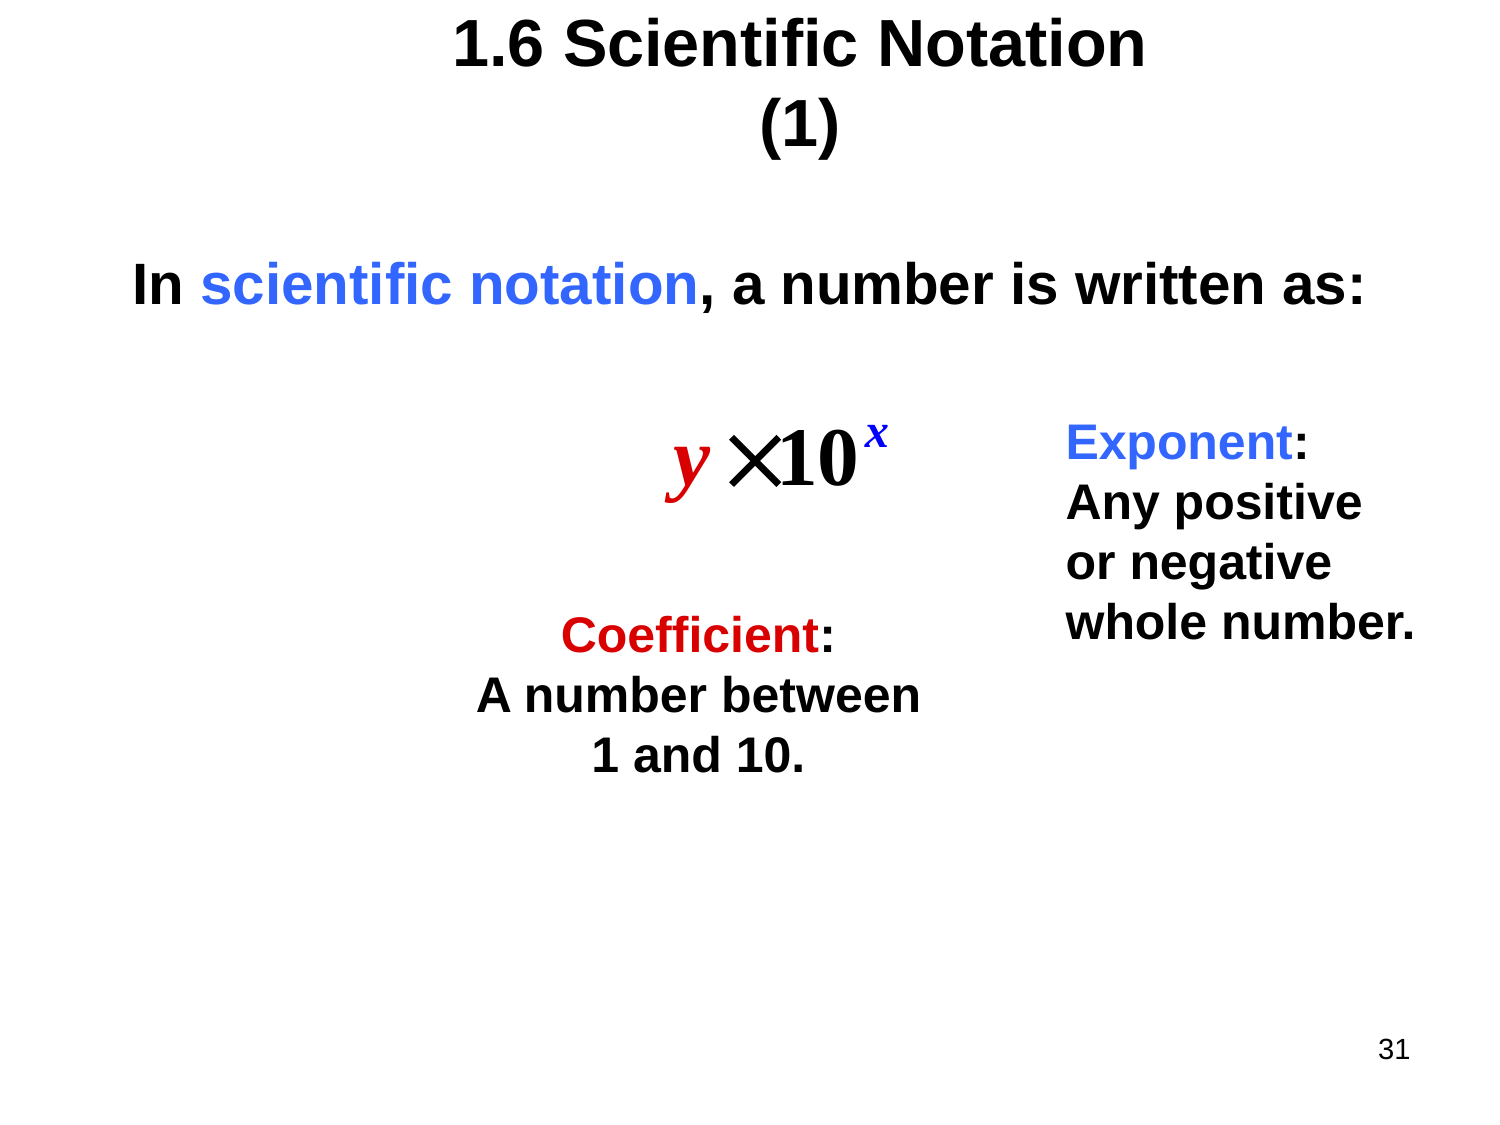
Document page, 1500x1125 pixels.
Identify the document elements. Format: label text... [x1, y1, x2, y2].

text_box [659, 403, 894, 509]
list Exponent: Any positive or negative whole number. [1050, 401, 1453, 658]
list In scientific notation, a number is written as: [106, 238, 1394, 322]
title 1.6 Scientific Notation (1) [387, 31, 1213, 128]
list Coefficient: A number between 1 and 10. [450, 594, 947, 795]
